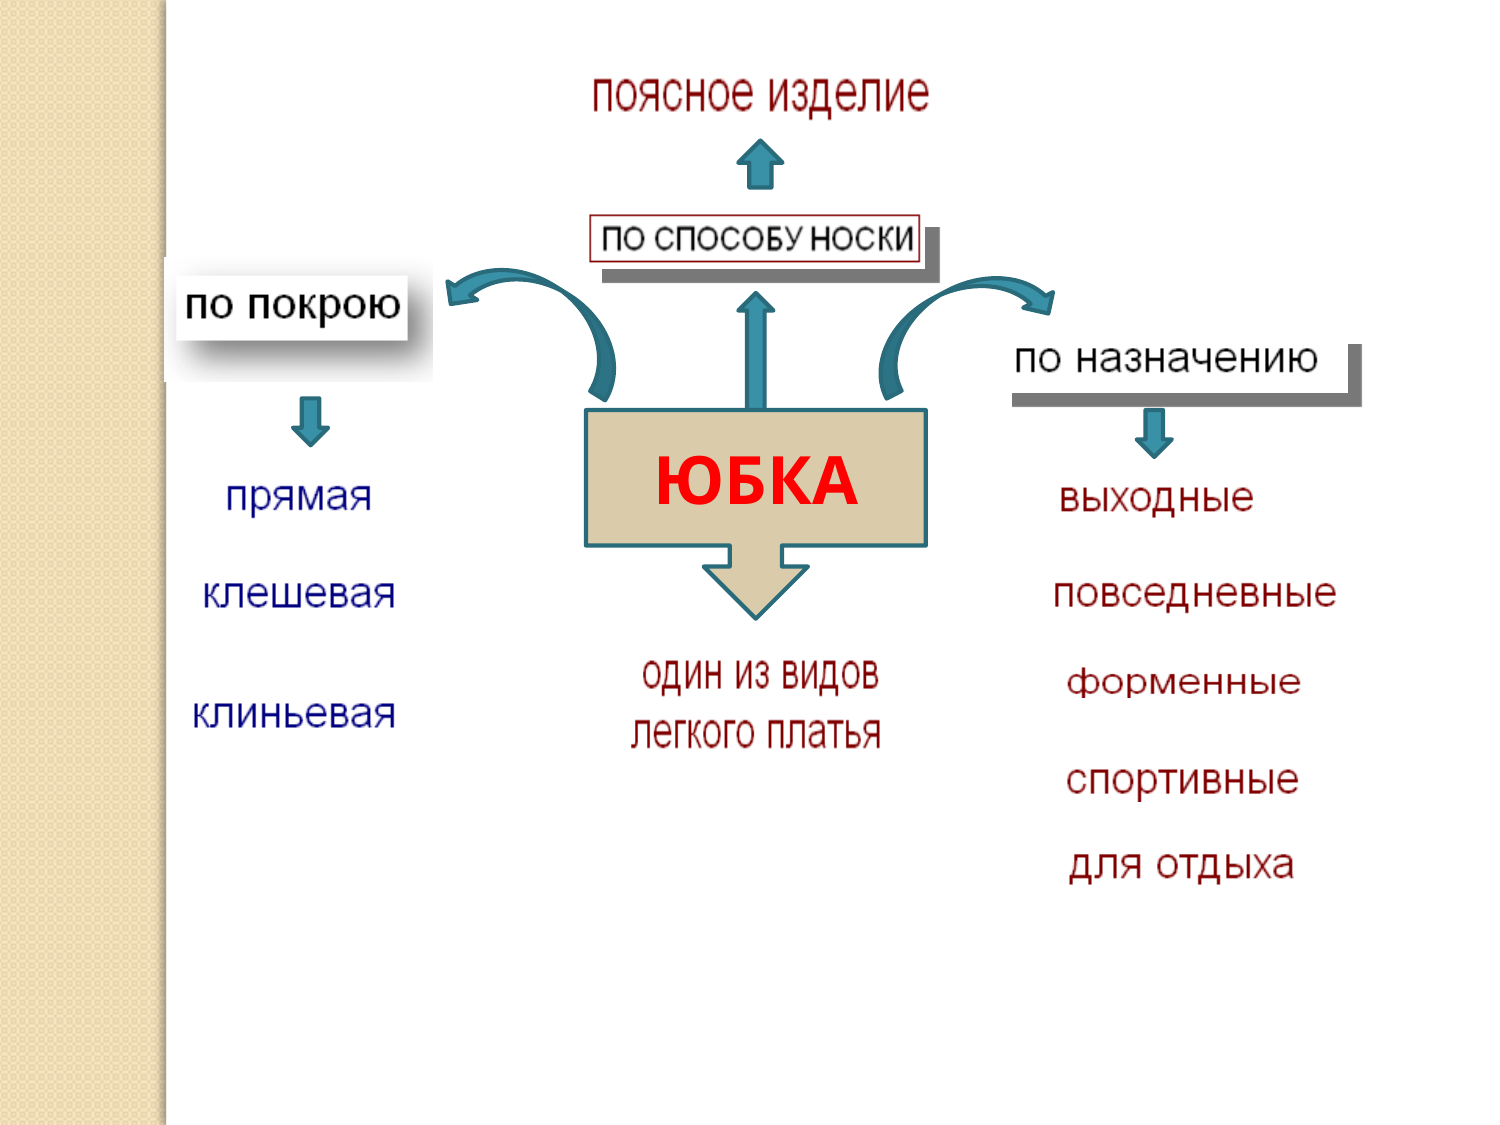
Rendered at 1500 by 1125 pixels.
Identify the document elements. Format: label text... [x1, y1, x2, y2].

picture [995, 327, 1348, 393]
text_box ЮБКА [583, 407, 928, 621]
picture [585, 69, 935, 131]
text_box [291, 396, 331, 448]
picture [618, 650, 893, 780]
picture [1054, 661, 1305, 699]
picture [585, 210, 926, 269]
text_box [736, 143, 785, 190]
picture [1054, 480, 1265, 522]
text_box [736, 290, 776, 407]
text_box [878, 276, 1056, 401]
picture [187, 691, 402, 739]
picture [1054, 573, 1340, 619]
picture [1062, 844, 1305, 896]
picture [222, 480, 378, 523]
picture [163, 257, 434, 382]
text_box [445, 267, 617, 403]
picture [198, 573, 400, 611]
text_box [1134, 408, 1174, 460]
picture [1063, 765, 1306, 802]
